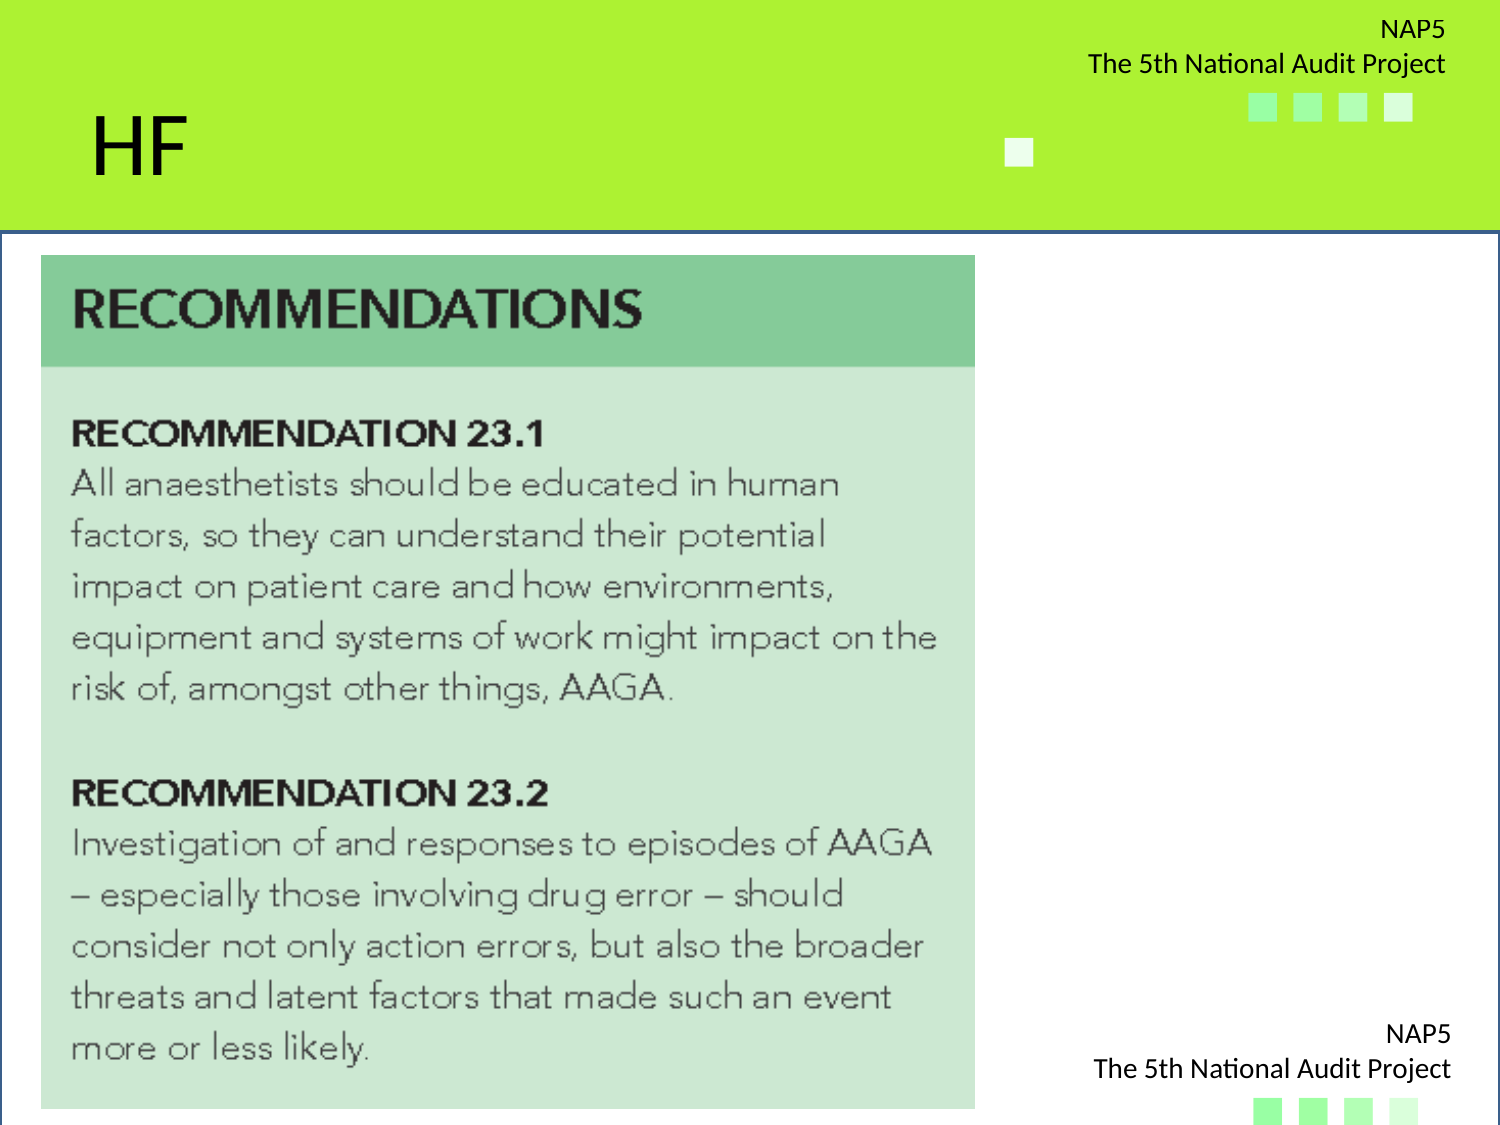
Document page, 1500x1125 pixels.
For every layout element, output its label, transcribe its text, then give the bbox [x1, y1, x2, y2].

title HF [75, 45, 1425, 233]
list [40, 255, 975, 1110]
